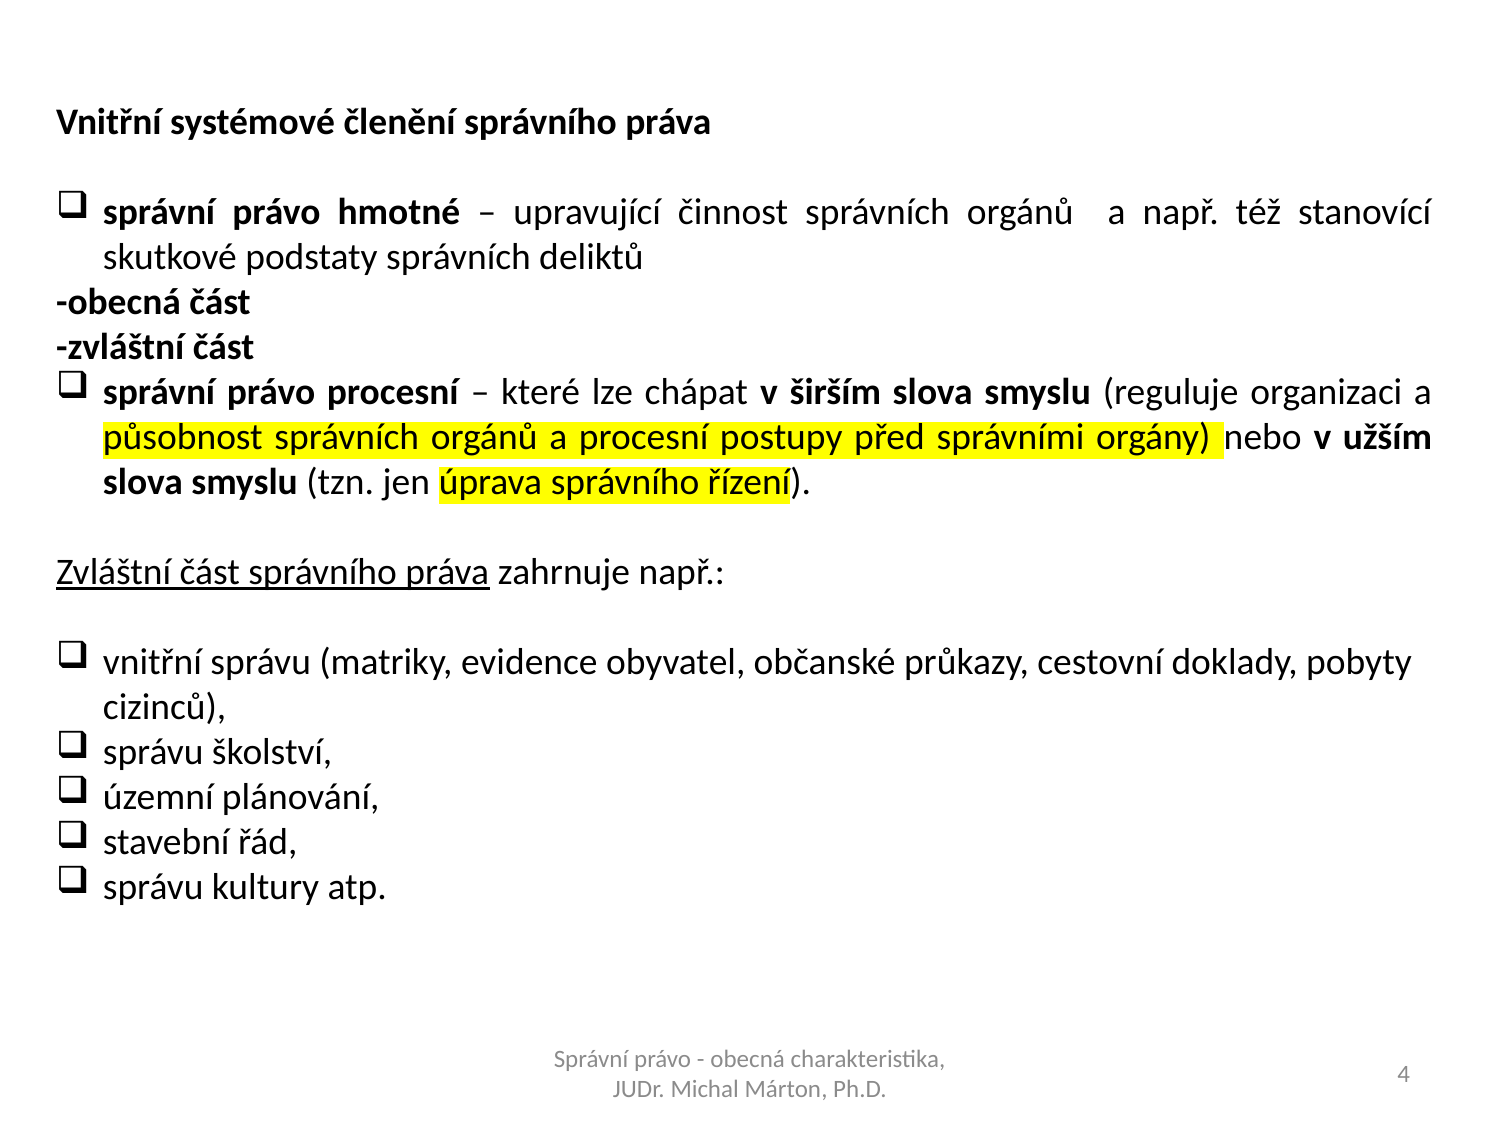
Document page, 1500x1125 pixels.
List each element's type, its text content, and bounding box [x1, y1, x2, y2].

slide_number 4 [1074, 1042, 1425, 1103]
footer Správní právo - obecná charakteristika, JUDr. Michal Márton, Ph.D. [512, 1042, 988, 1103]
text_box Vnitřní systémové členění správního práva správní právo hmotné – upravující činnost správních orgánů a např. též stanovící skutkové podstaty správních deliktů -obecná část -zvláštní část správní právo procesní – které lze chápat v širším slova smyslu (reguluje organizaci a působnost správních orgánů a procesní postupy před správními orgány) nebo v užším slova smyslu (tzn. jen úprava správního řízení). Zvláštní část správního práva zahrnuje např.: vnitřní správu (matriky, evidence obyvatel, občanské průkazy, cestovní doklady, pobyty cizinců), správu školství, územní plánování, stavební řád, správu kultury atp. [41, 89, 1447, 1005]
